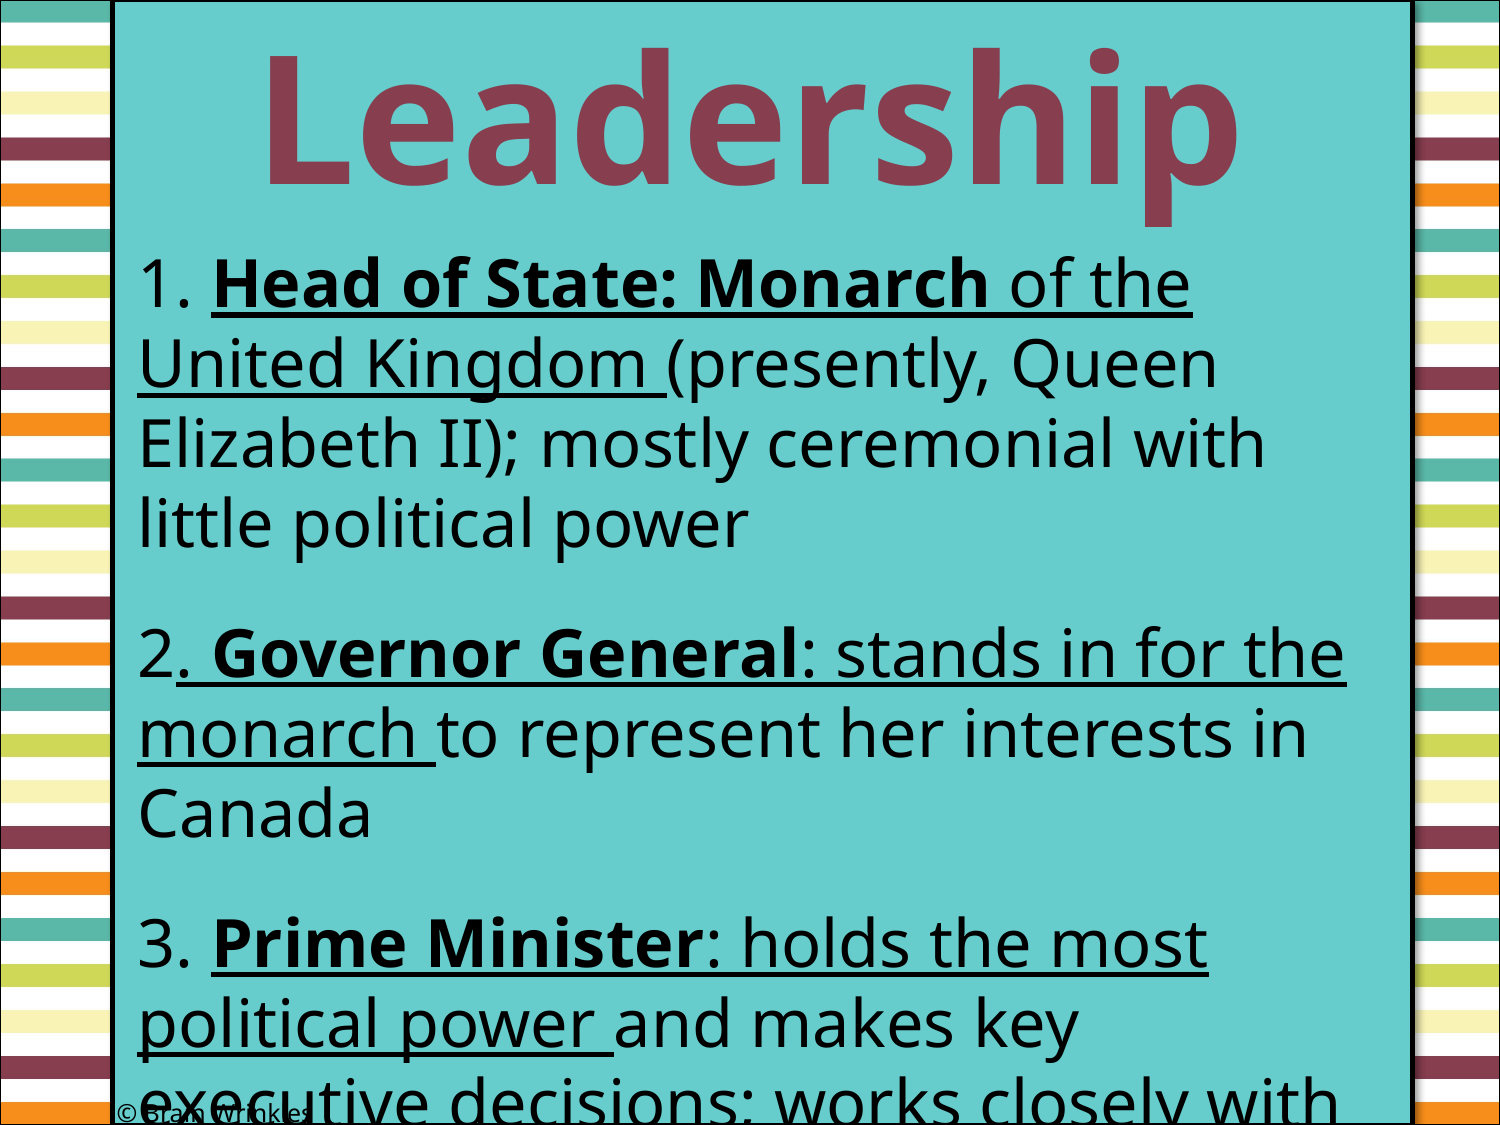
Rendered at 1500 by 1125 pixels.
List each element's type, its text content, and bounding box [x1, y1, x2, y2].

text_box [1420, 0, 1500, 1125]
text_box [111, 0, 1413, 1125]
text_box [0, 0, 111, 1125]
text_box © Brain Wrinkles [101, 1090, 538, 1125]
text_box Leadership [242, 0, 1258, 227]
text_box 1. Head of State: Monarch of the United Kingdom (presently, Queen Elizabeth II); mostly ceremonial with little political power 2. Governor General: stands in for the monarch to represent her interests in Canada 3. Prime Minister: holds the most political power and makes key executive decisions; works closely with the legislature [122, 233, 1402, 1125]
